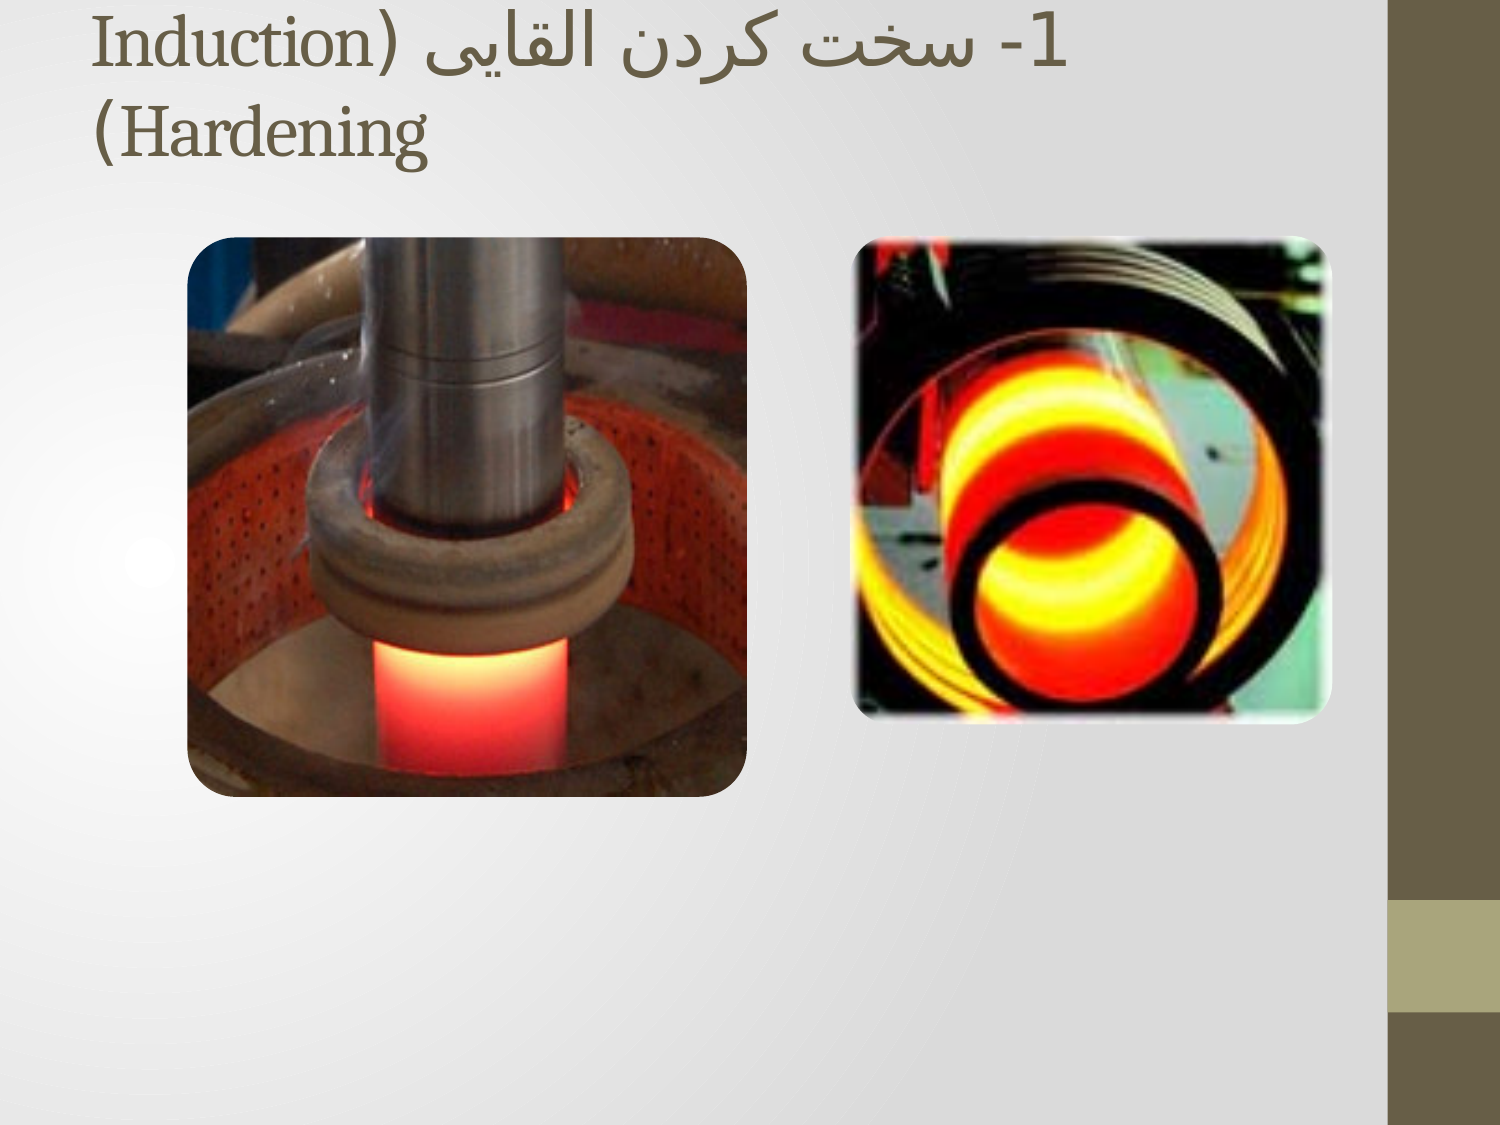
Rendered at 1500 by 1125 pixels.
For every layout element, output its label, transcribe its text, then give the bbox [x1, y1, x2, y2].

picture [186, 236, 748, 798]
title 1- سخت کردن القایی (Induction Hardening) [75, 0, 1325, 175]
picture [849, 235, 1333, 725]
